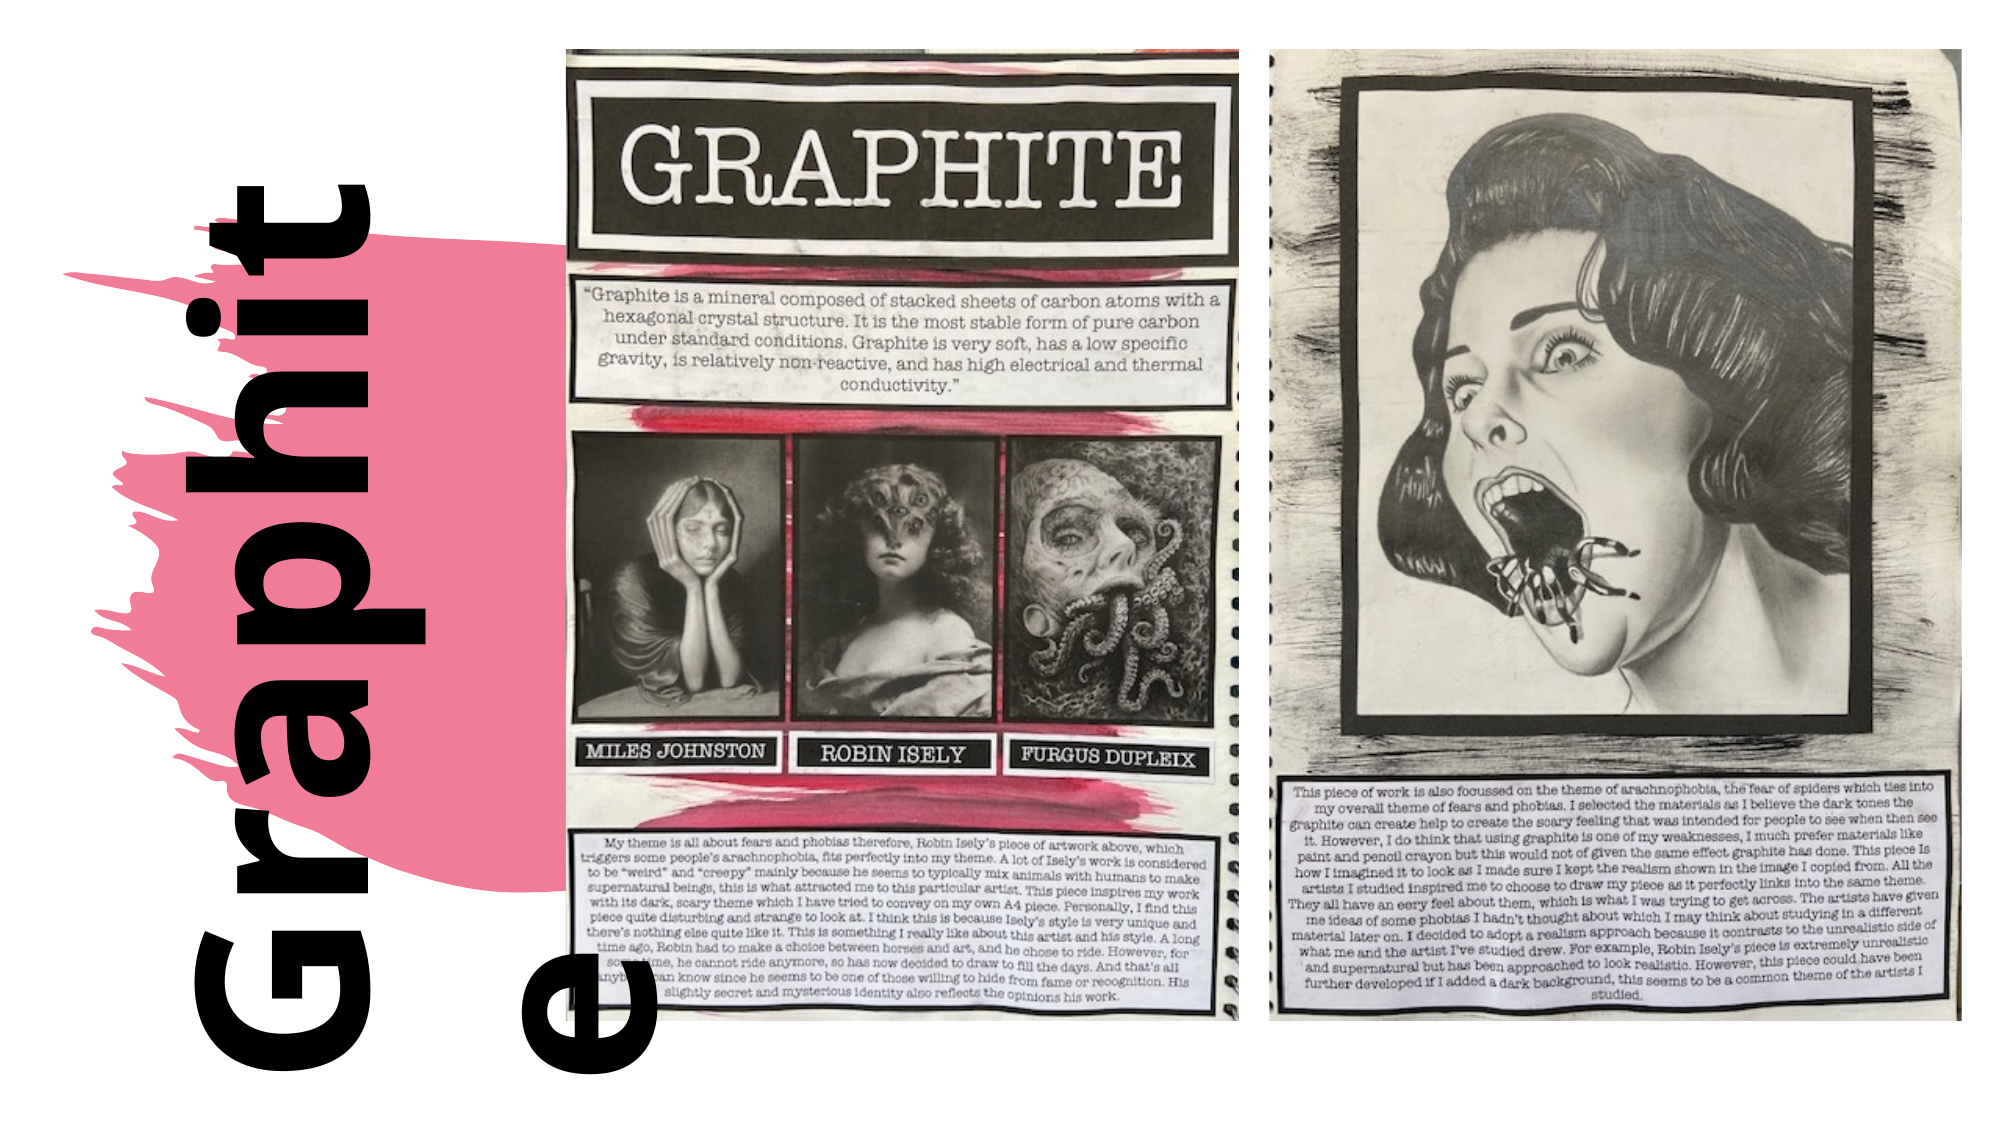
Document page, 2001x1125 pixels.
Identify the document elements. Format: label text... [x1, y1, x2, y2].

picture [565, 49, 1239, 1021]
text_box Graphite [121, 28, 712, 1101]
picture [1269, 49, 1962, 1021]
